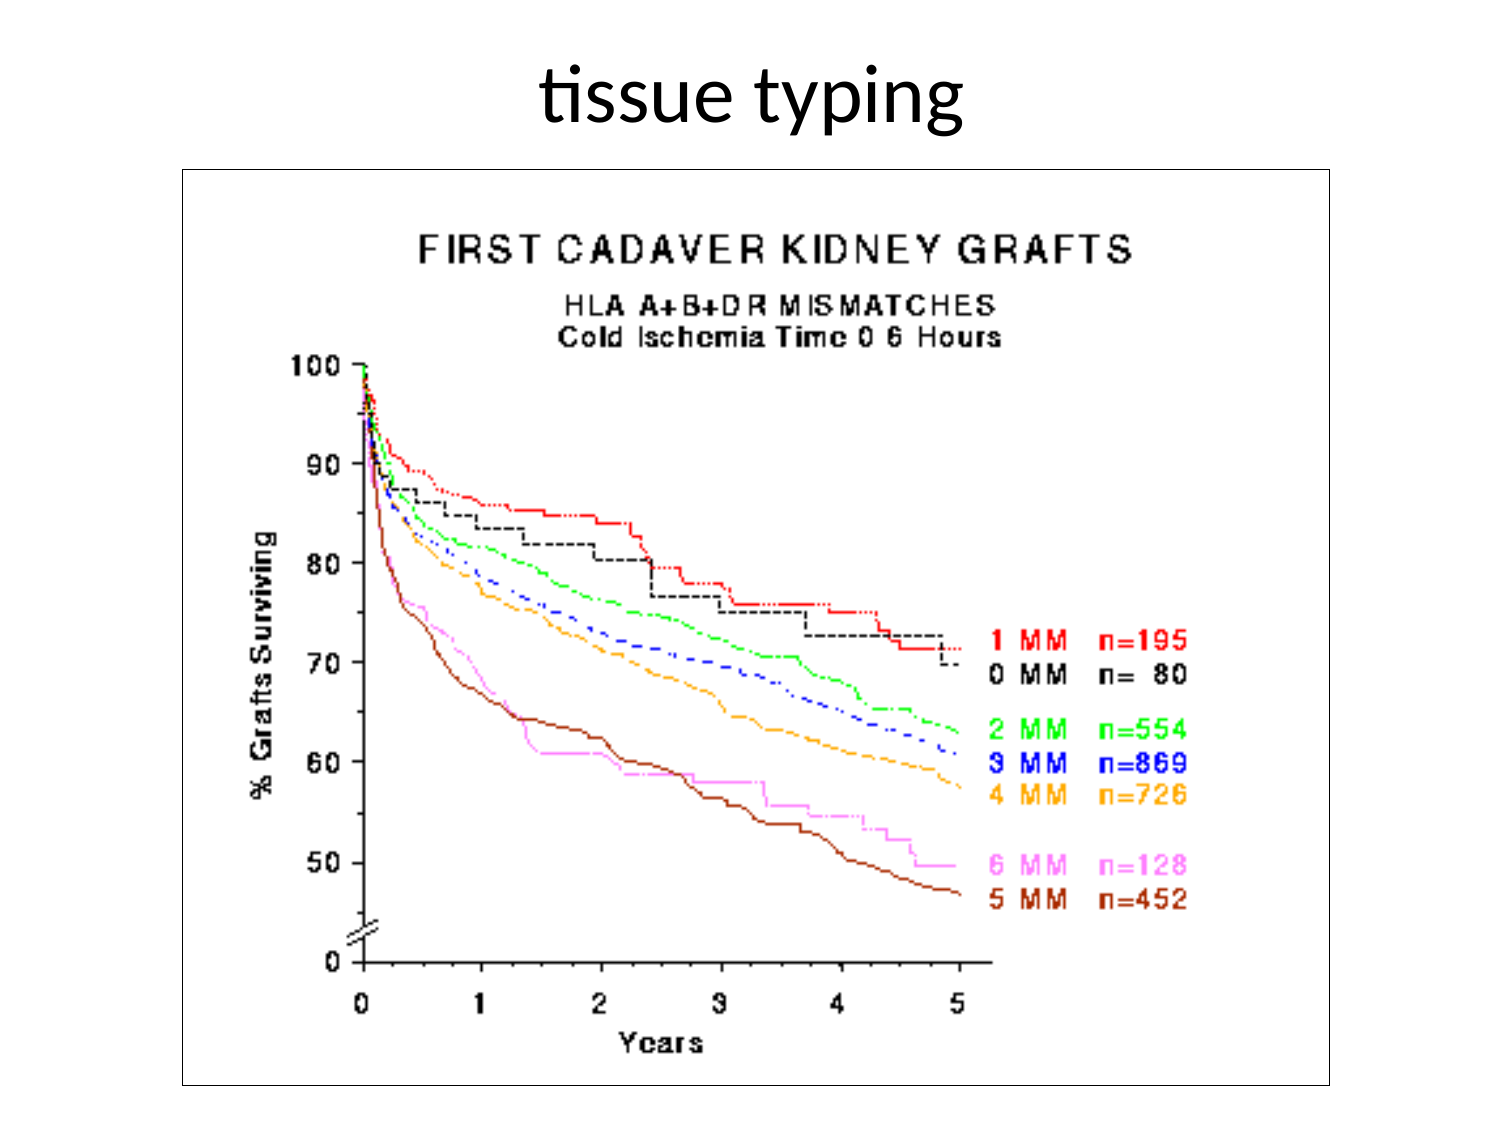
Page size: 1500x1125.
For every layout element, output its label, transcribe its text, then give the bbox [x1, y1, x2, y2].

picture [182, 170, 1330, 1085]
title tissue typing [76, 30, 1428, 148]
